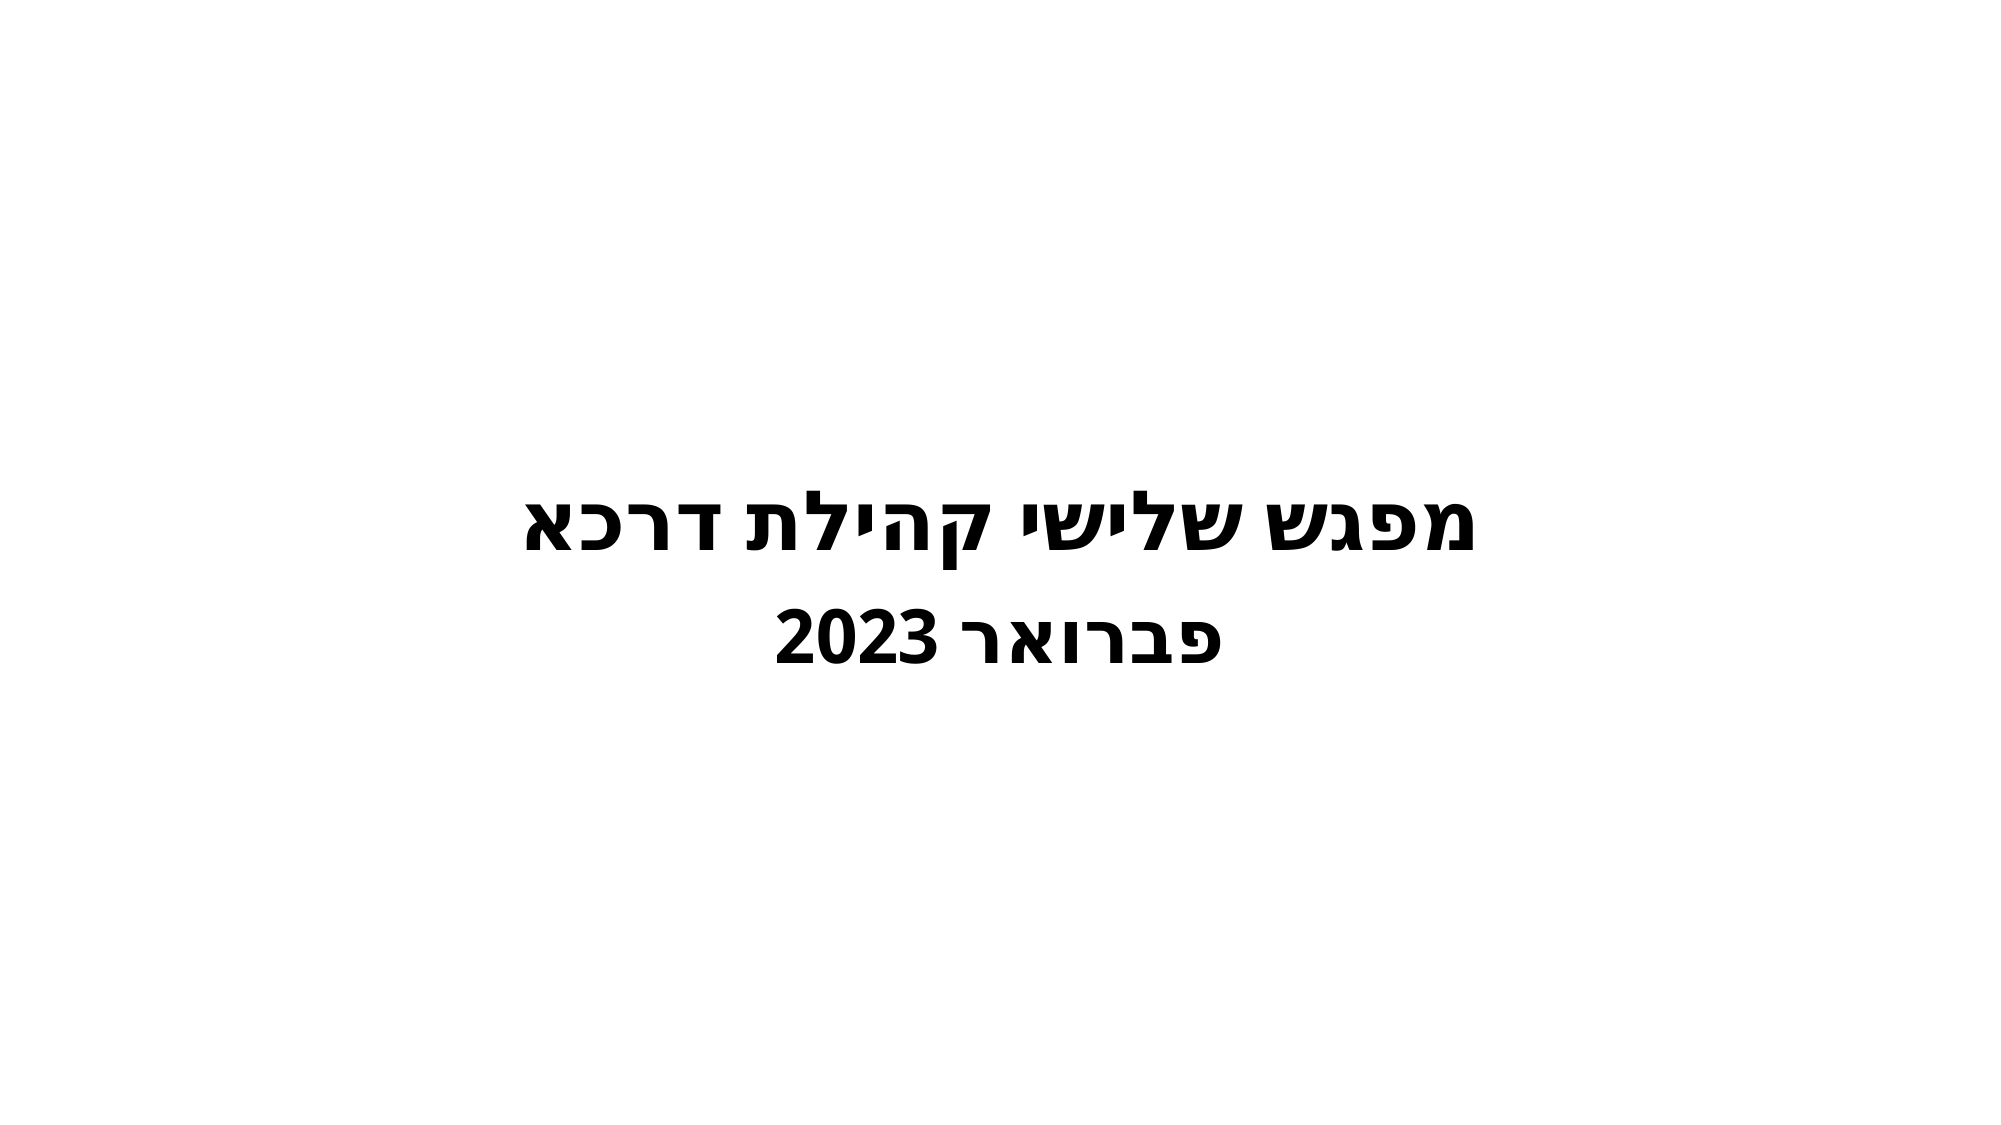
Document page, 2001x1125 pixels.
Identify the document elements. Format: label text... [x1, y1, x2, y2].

subtitle פברואר 2023 [249, 590, 1750, 863]
title מפגש שלישי קהילת דרכא [249, 184, 1750, 576]
